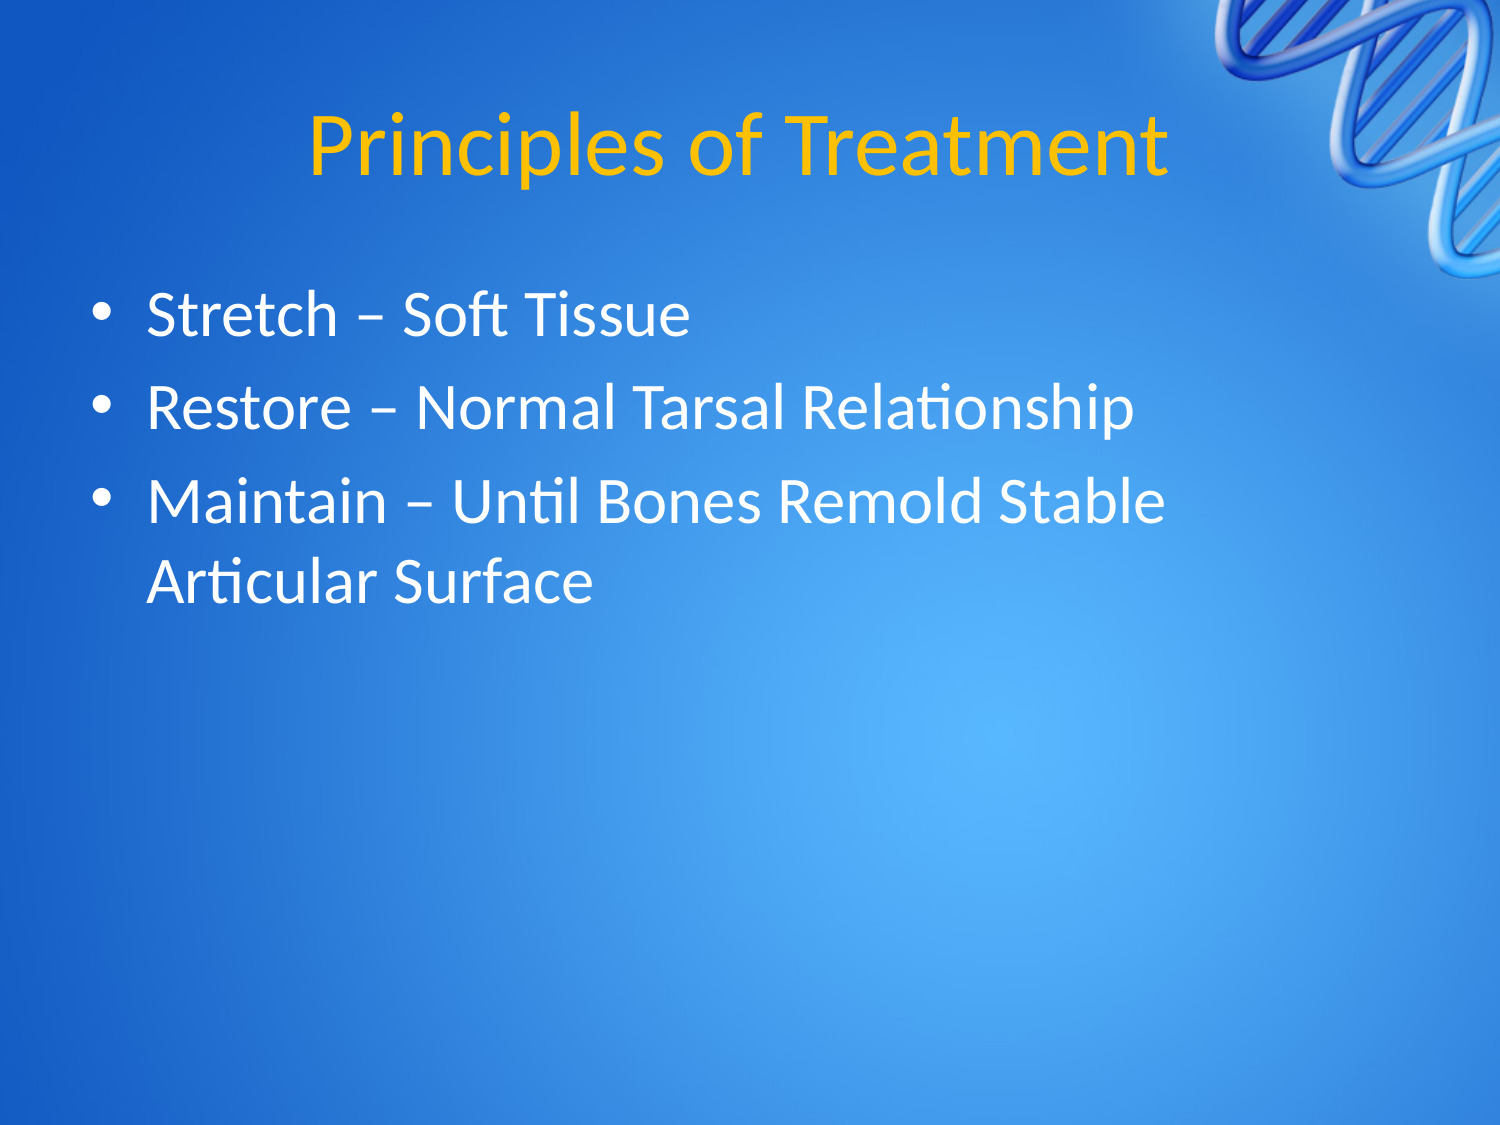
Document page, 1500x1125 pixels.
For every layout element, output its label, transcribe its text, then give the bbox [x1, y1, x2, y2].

title Principles of Treatment [74, 44, 1426, 233]
list Stretch – Soft Tissue Restore – Normal Tarsal Relationship Maintain – Until Bones Remold Stable Articular Surface [74, 262, 1426, 1006]
picture [0, 0, 1500, 1125]
